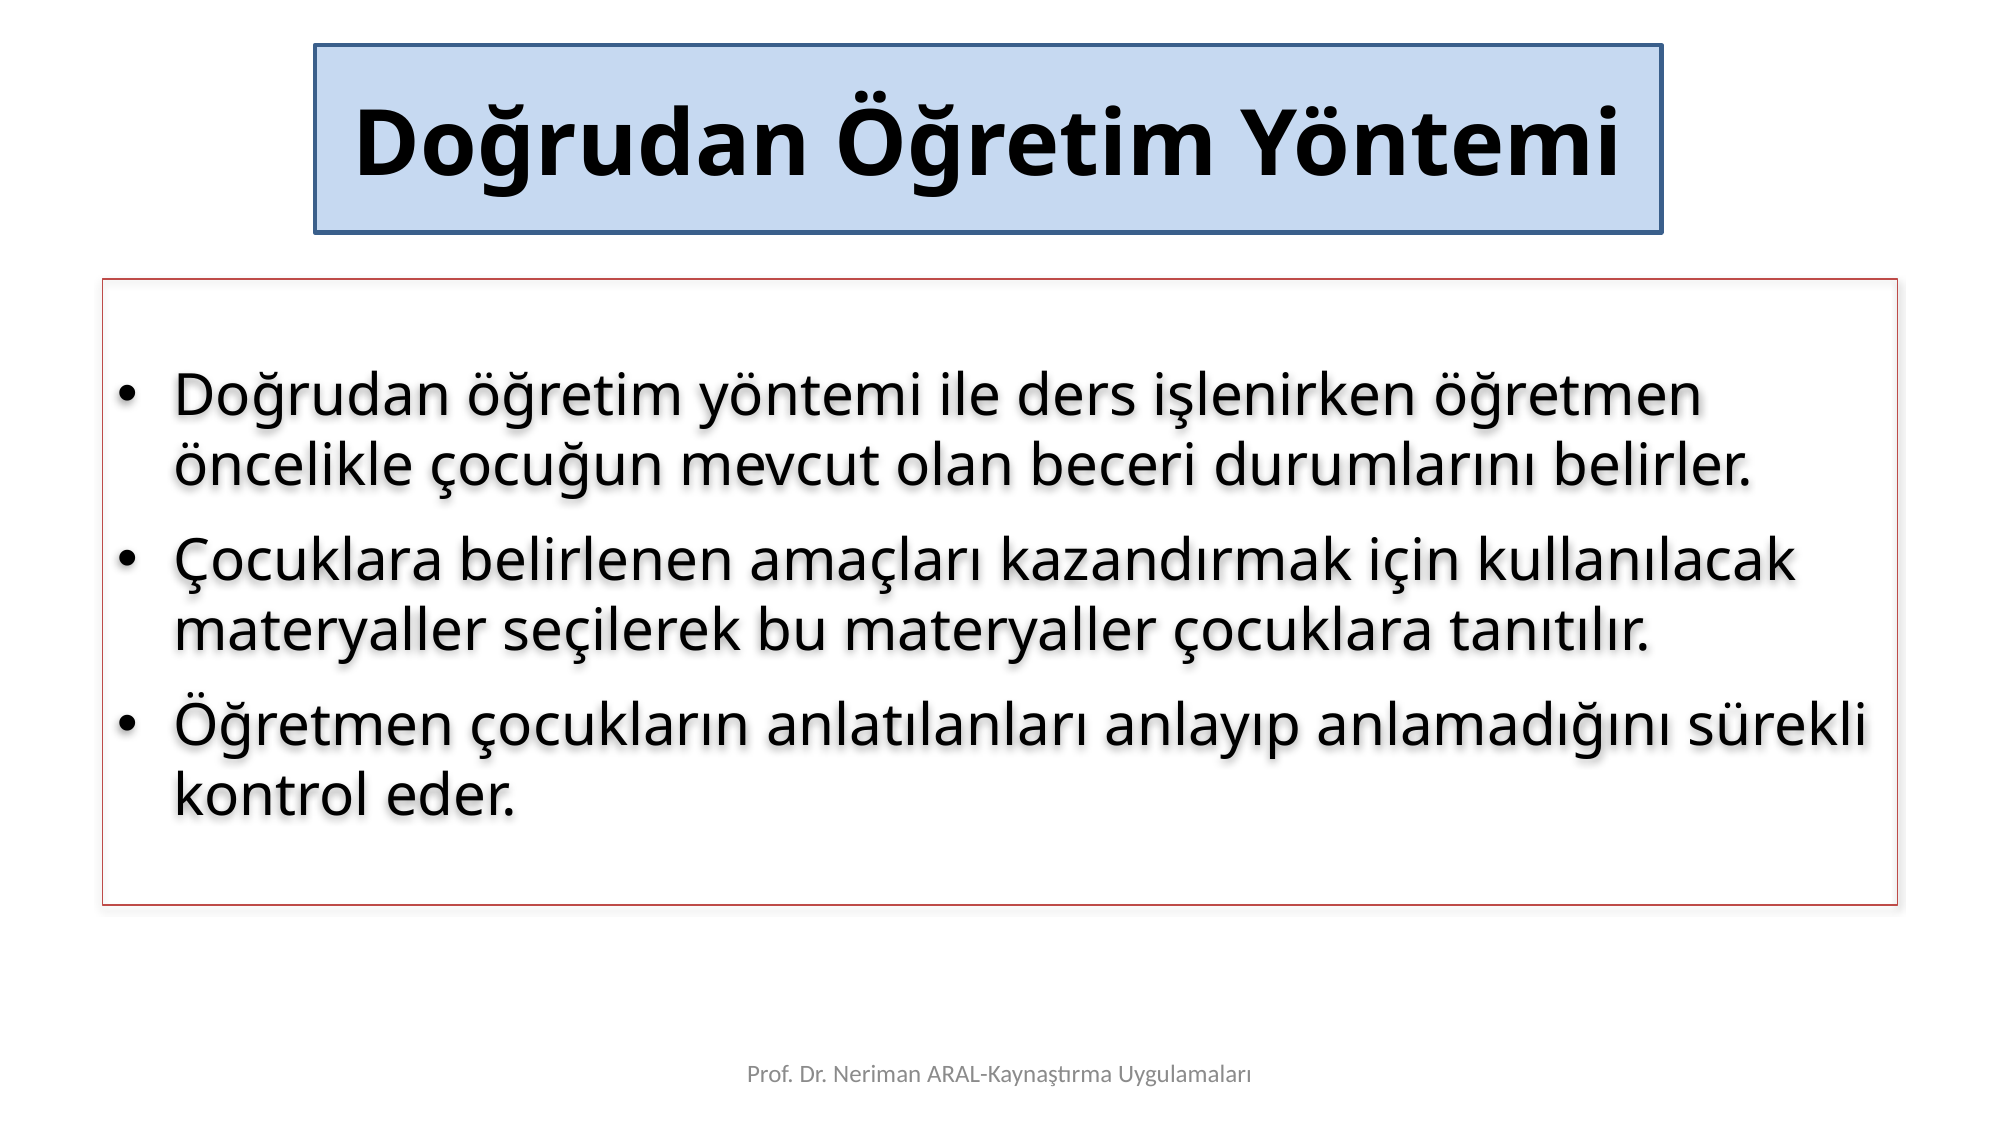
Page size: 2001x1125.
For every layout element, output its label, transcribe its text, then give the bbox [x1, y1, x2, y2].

text_box Doğrudan öğretim yöntemi ile ders işlenirken öğretmen öncelikle çocuğun mevcut olan beceri durumlarını belirler. Çocuklara belirlenen amaçları kazandırmak için kullanılacak materyaller seçilerek bu materyaller çocuklara tanıtılır. Öğretmen çocukların anlatılanları anlayıp anlamadığını sürekli kontrol eder. [102, 278, 1898, 906]
title Doğrudan Öğretim Yöntemi [313, 43, 1664, 235]
footer Prof. Dr. Neriman ARAL-Kaynaştırma Uygulamaları [683, 1042, 1317, 1103]
